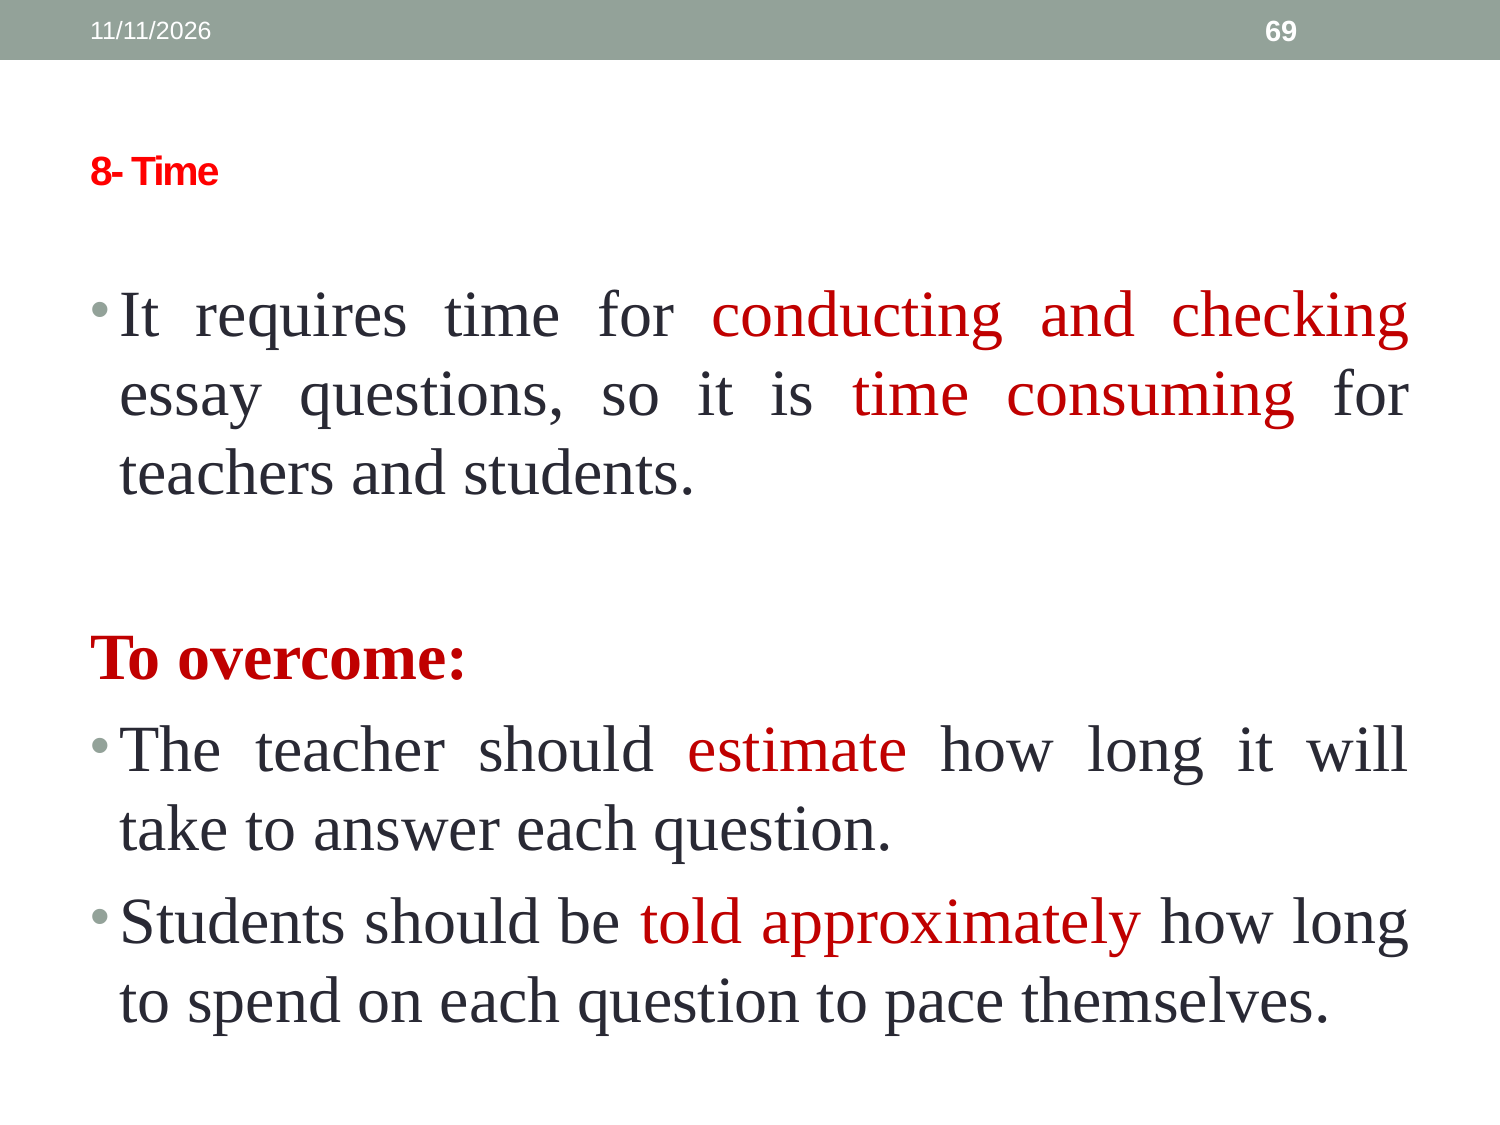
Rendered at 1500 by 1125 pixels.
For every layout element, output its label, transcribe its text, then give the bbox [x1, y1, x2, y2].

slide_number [75, 3, 550, 57]
slide_number 69 [1250, 3, 1425, 57]
title 8- Time [75, 87, 1425, 250]
list It requires time for conducting and checking essay questions, so it is time consuming for teachers and students. To overcome: The teacher should estimate how long it will take to answer each question. Students should be told approximately how long to spend on each question to pace themselves. [75, 262, 1425, 1063]
